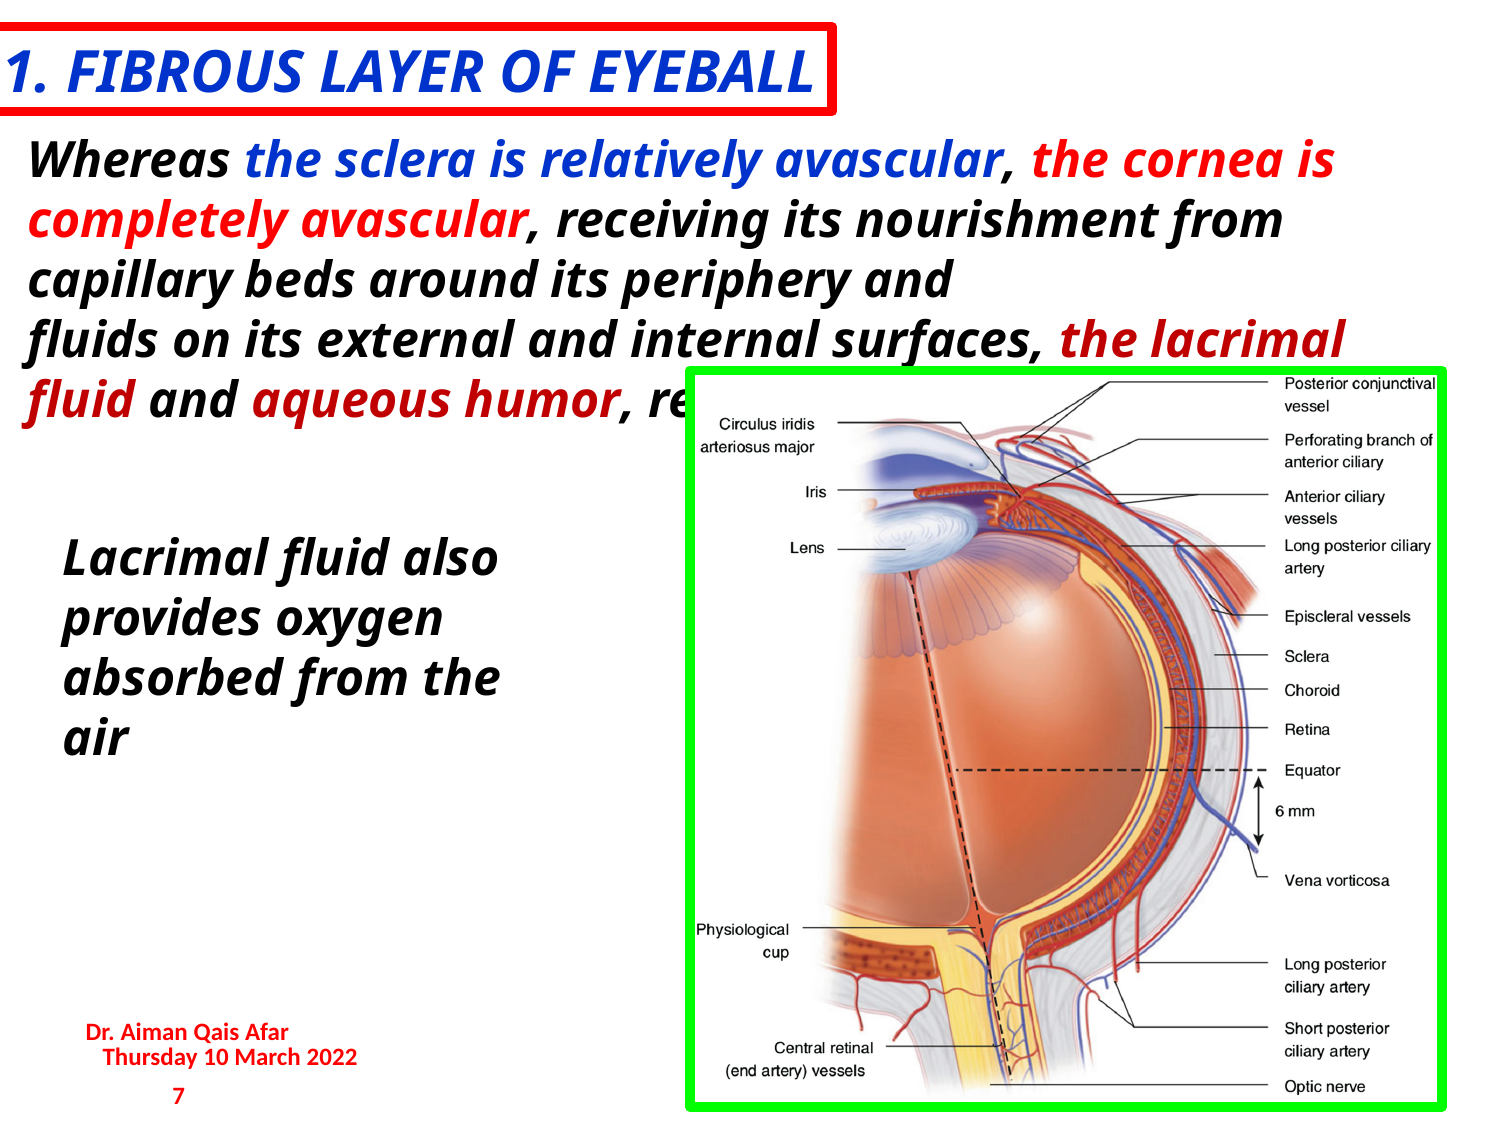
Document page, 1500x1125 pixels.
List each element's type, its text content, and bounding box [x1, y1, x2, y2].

picture [694, 374, 1438, 1103]
footer Dr. Aiman Qais Afar [0, 999, 425, 1060]
slide_number 7 [125, 1065, 200, 1125]
text_box 1. FIBROUS LAYER OF EYEBALL [0, 26, 833, 112]
text_box Lacrimal fluid also provides oxygen absorbed from the air [48, 518, 524, 773]
text_box Whereas the sclera is relatively avascular, the cornea is completely avascular, receiving its nourishment from capillary beds around its periphery and fluids on its external and internal surfaces, the lacrimal fluid and aqueous humor, respectively . [12, 119, 1463, 495]
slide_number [87, 1025, 438, 1085]
